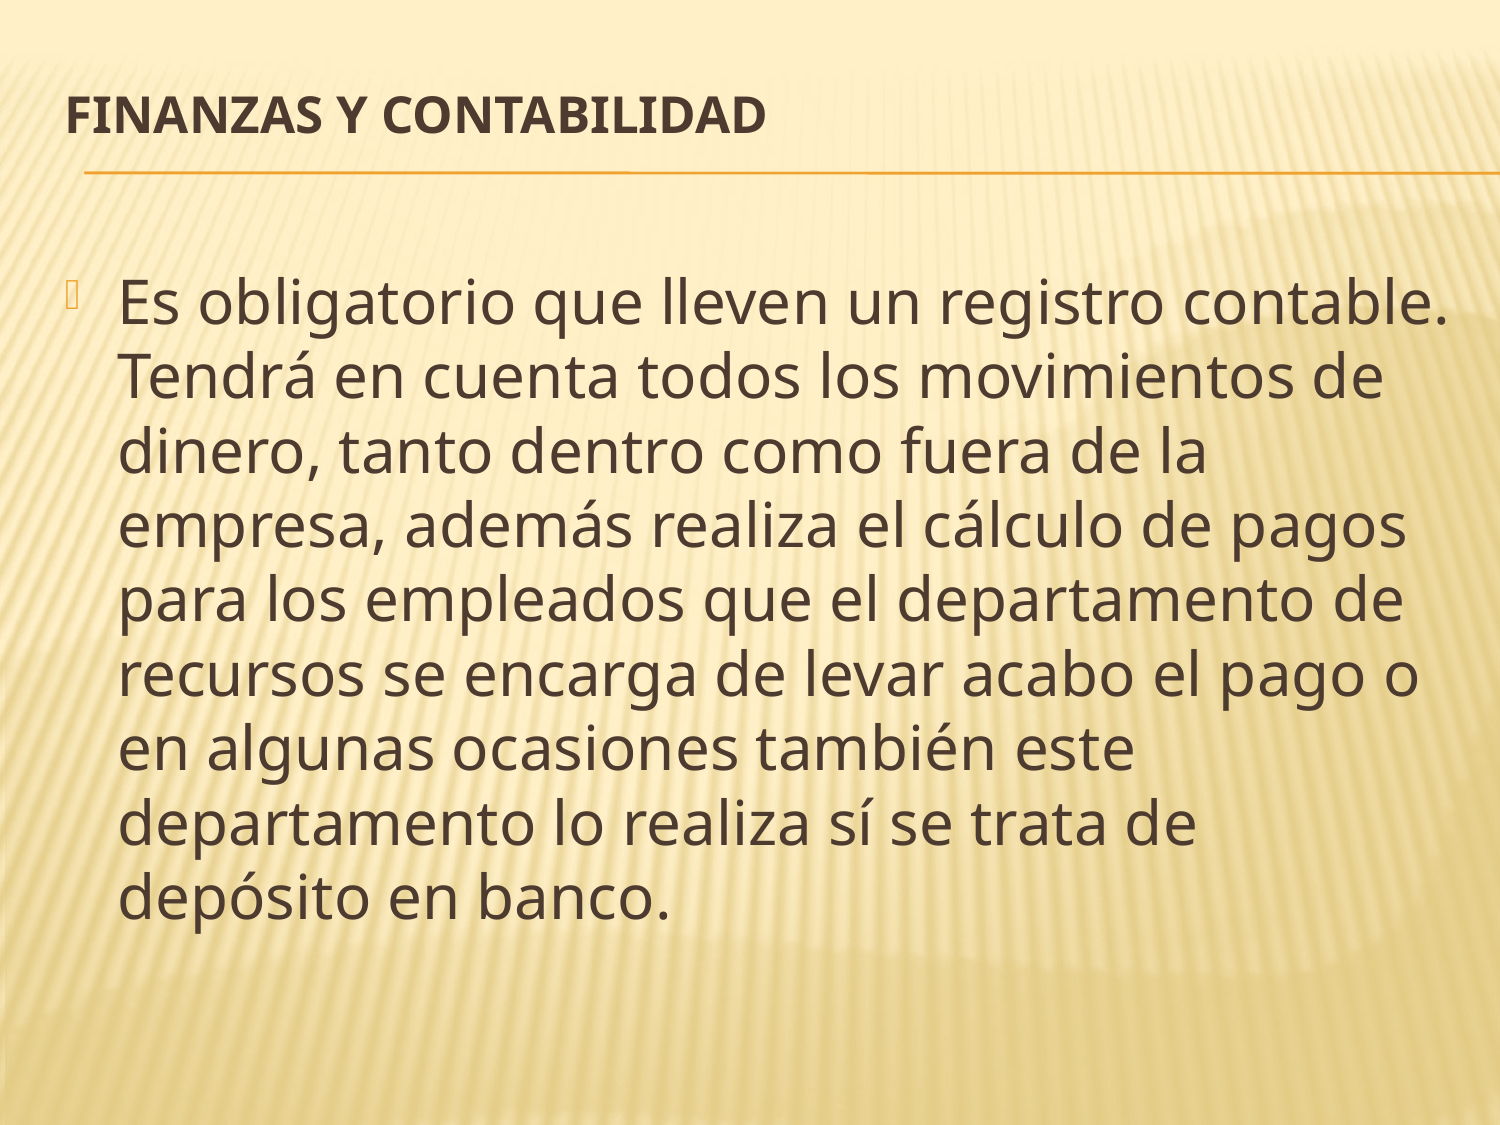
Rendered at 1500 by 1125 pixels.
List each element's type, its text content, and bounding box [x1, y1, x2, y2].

list Es obligatorio que lleven un registro contable. Tendrá en cuenta todos los movimientos de dinero, tanto dentro como fuera de la empresa, además realiza el cálculo de pagos para los empleados que el departamento de recursos se encarga de levar acabo el pago o en algunas ocasiones también este departamento lo realiza sí se trata de depósito en banco. [50, 254, 1475, 998]
title Finanzas y Contabilidad [50, 75, 1475, 213]
